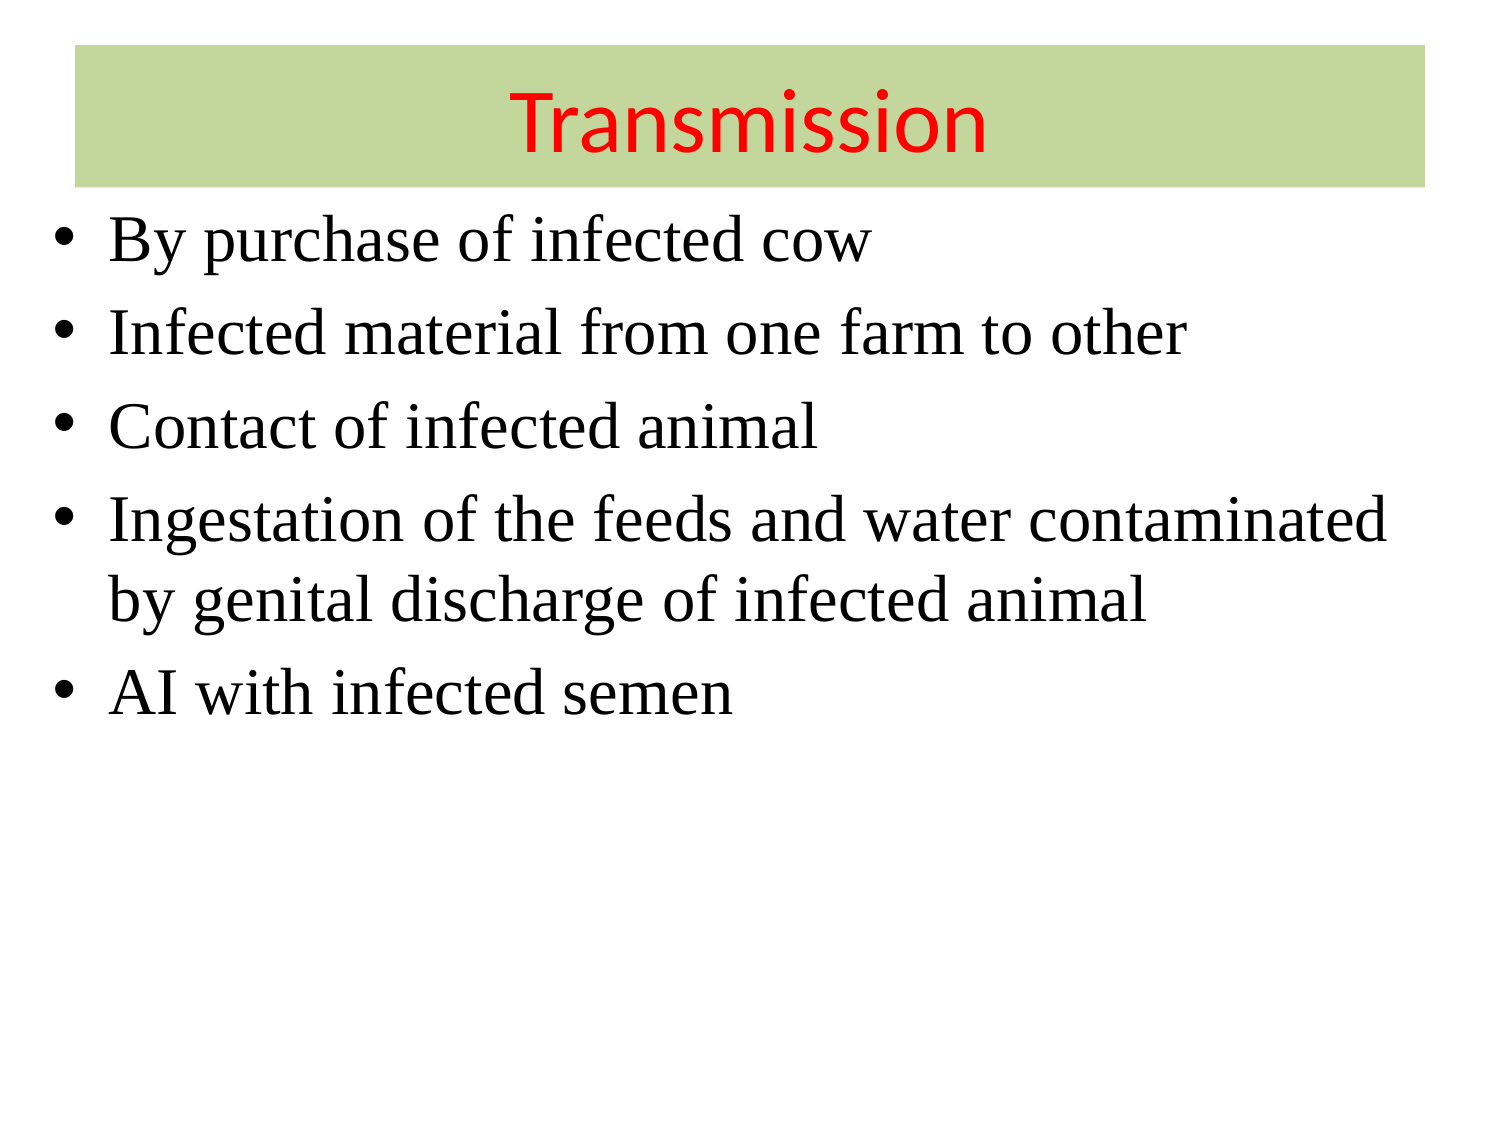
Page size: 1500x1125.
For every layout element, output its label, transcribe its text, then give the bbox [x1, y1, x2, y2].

title Transmission [75, 45, 1425, 187]
list By purchase of infected cow Infected material from one farm to other Contact of infected animal Ingestation of the feeds and water contaminated by genital discharge of infected animal AI with infected semen [37, 187, 1425, 1088]
